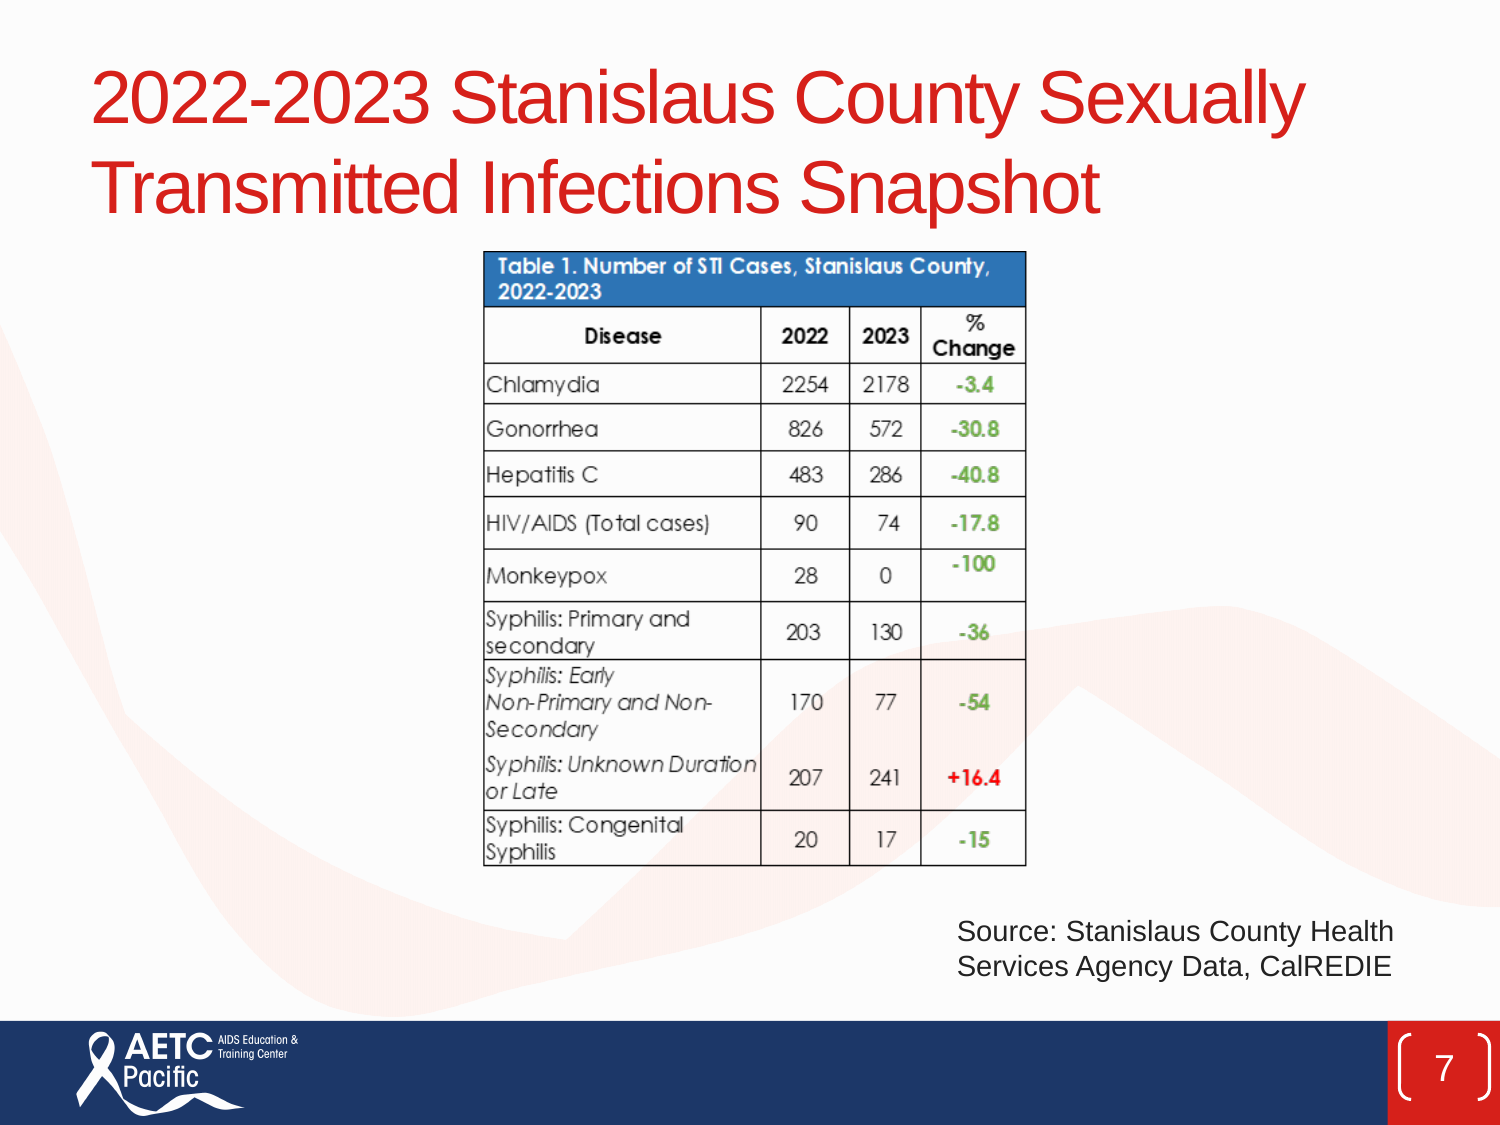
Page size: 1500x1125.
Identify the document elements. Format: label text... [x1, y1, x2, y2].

title 2022-2023 Stanislaus County Sexually Transmitted Infections Snapshot [75, 45, 1440, 233]
picture [0, 0, 1500, 1017]
slide_number 7 [1397, 1032, 1492, 1101]
text_box Source: Stanislaus County Health Services Agency Data, CalREDIE [942, 904, 1500, 990]
picture [75, 1029, 299, 1120]
